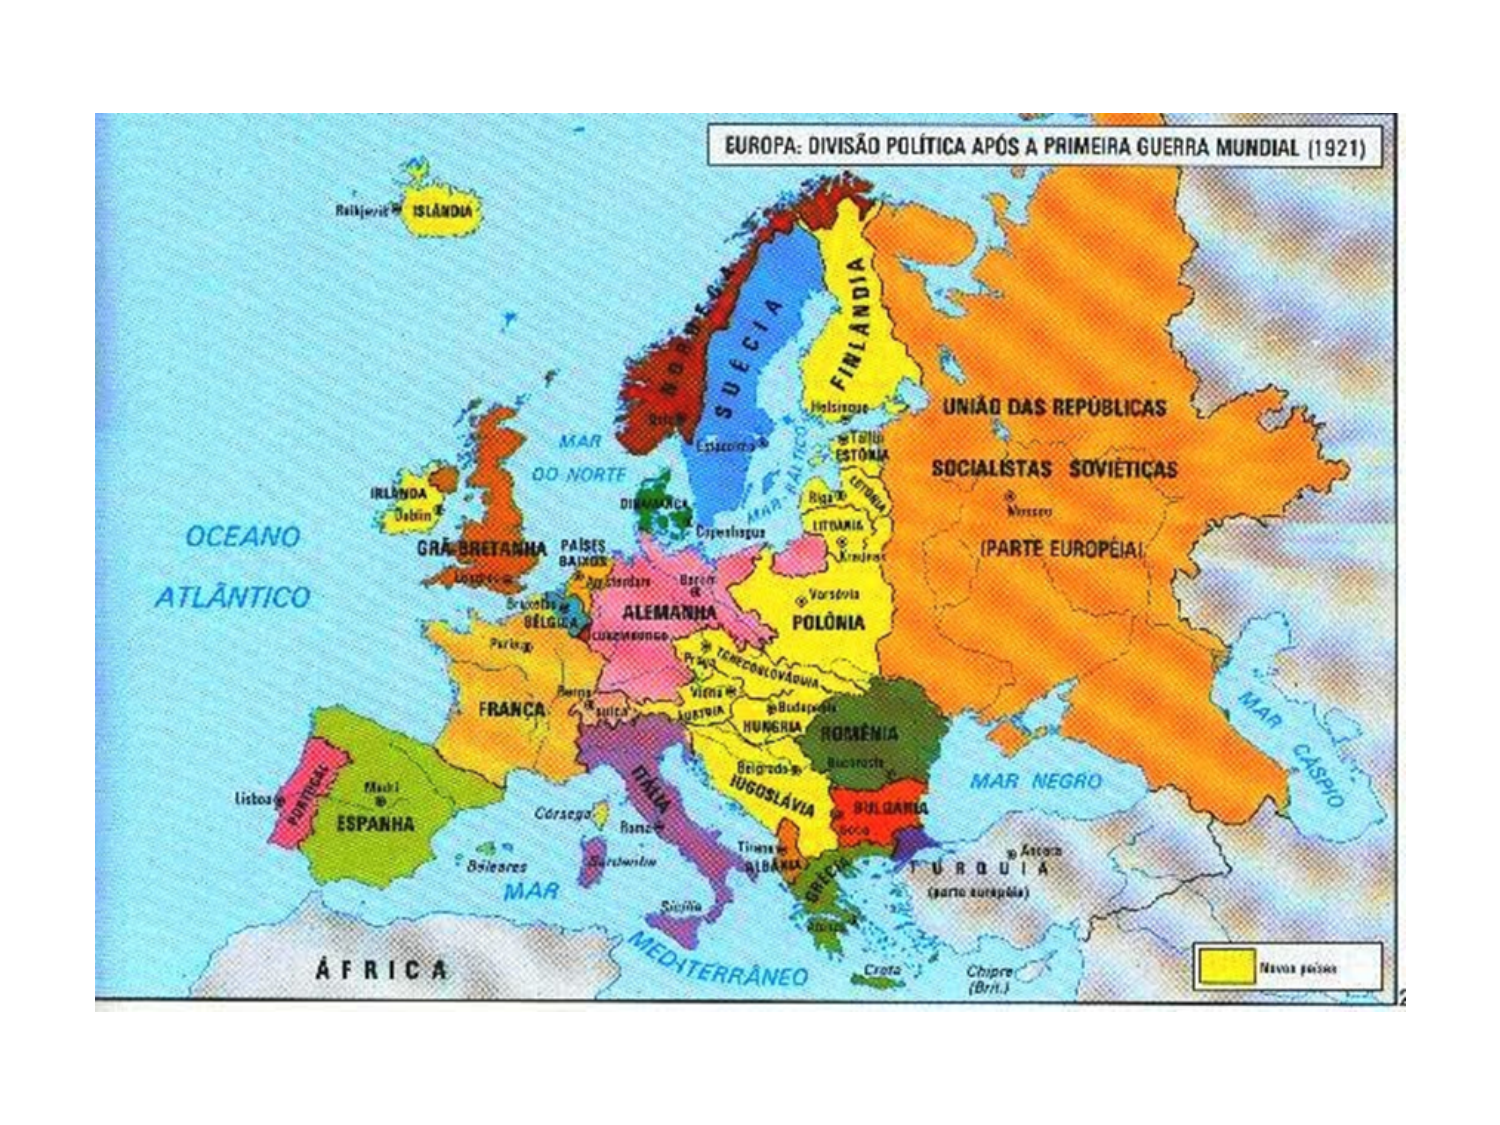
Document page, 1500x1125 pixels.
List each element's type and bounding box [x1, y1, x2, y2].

picture [94, 113, 1406, 1012]
